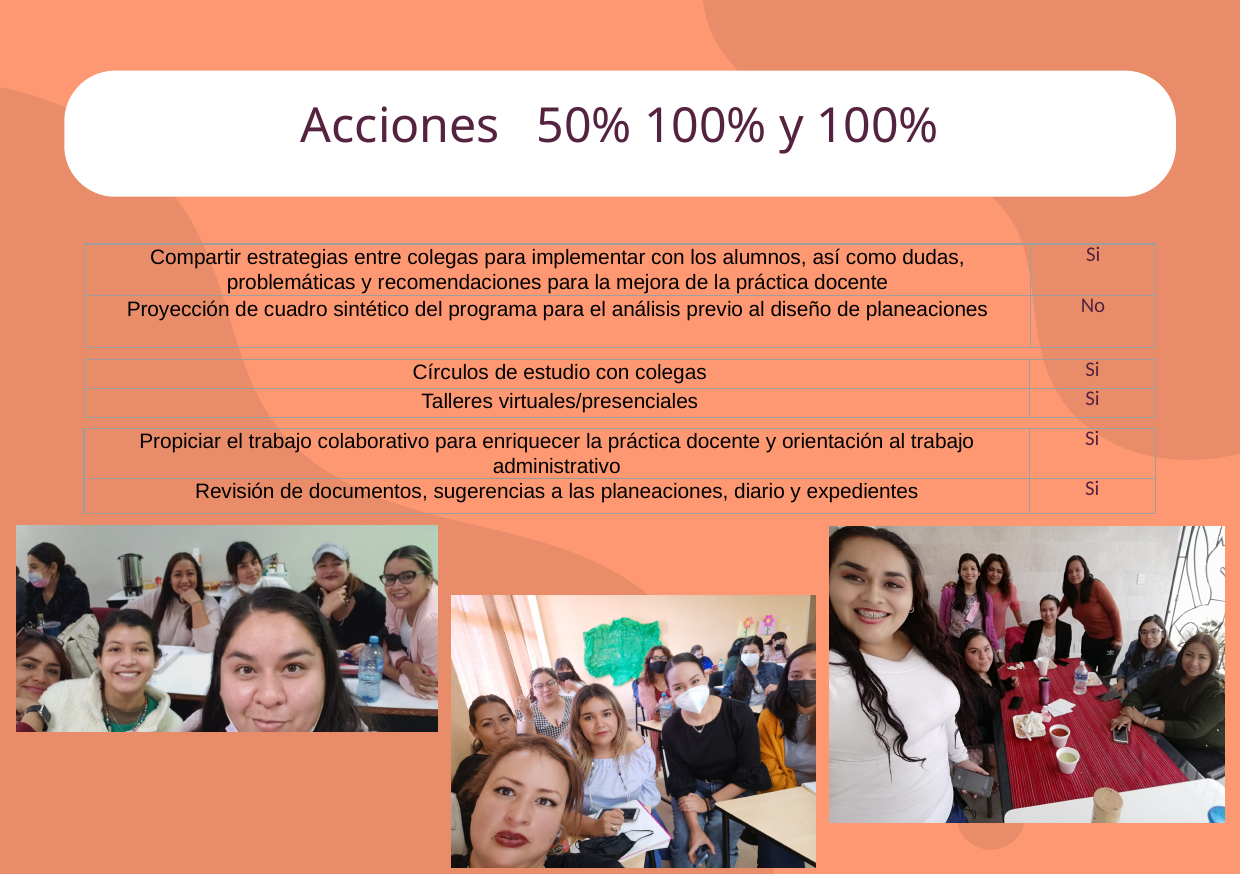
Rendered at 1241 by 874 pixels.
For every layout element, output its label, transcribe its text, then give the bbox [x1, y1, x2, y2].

picture [829, 526, 1225, 823]
title Acciones 50% 100% y 100% [84, 75, 1156, 173]
table_cell Talleres virtuales/presenciales [85, 389, 1029, 417]
picture [451, 594, 816, 868]
table_header Círculos de estudio con colegas [85, 360, 1029, 388]
table_header Si [1031, 245, 1155, 295]
table_cell Si [1030, 389, 1155, 417]
table_cell Proyección de cuadro sintético del programa para el análisis previo al diseño de planeaciones [85, 296, 1030, 347]
picture [15, 525, 438, 732]
table_cell Revisión de documentos, sugerencias a las planeaciones, diario y expedientes [85, 479, 1029, 513]
table_cell No [1031, 296, 1155, 347]
table_header Propiciar el trabajo colaborativo para enriquecer la práctica docente y orientación al trabajo administrativo [85, 429, 1029, 478]
table_header Si [1030, 360, 1155, 388]
table_header Compartir estrategias entre colegas para implementar con los alumnos, así como dudas, problemáticas y recomendaciones para la mejora de la práctica docente [85, 245, 1030, 295]
table_cell Si [1030, 479, 1155, 513]
table_header Si [1030, 429, 1155, 478]
